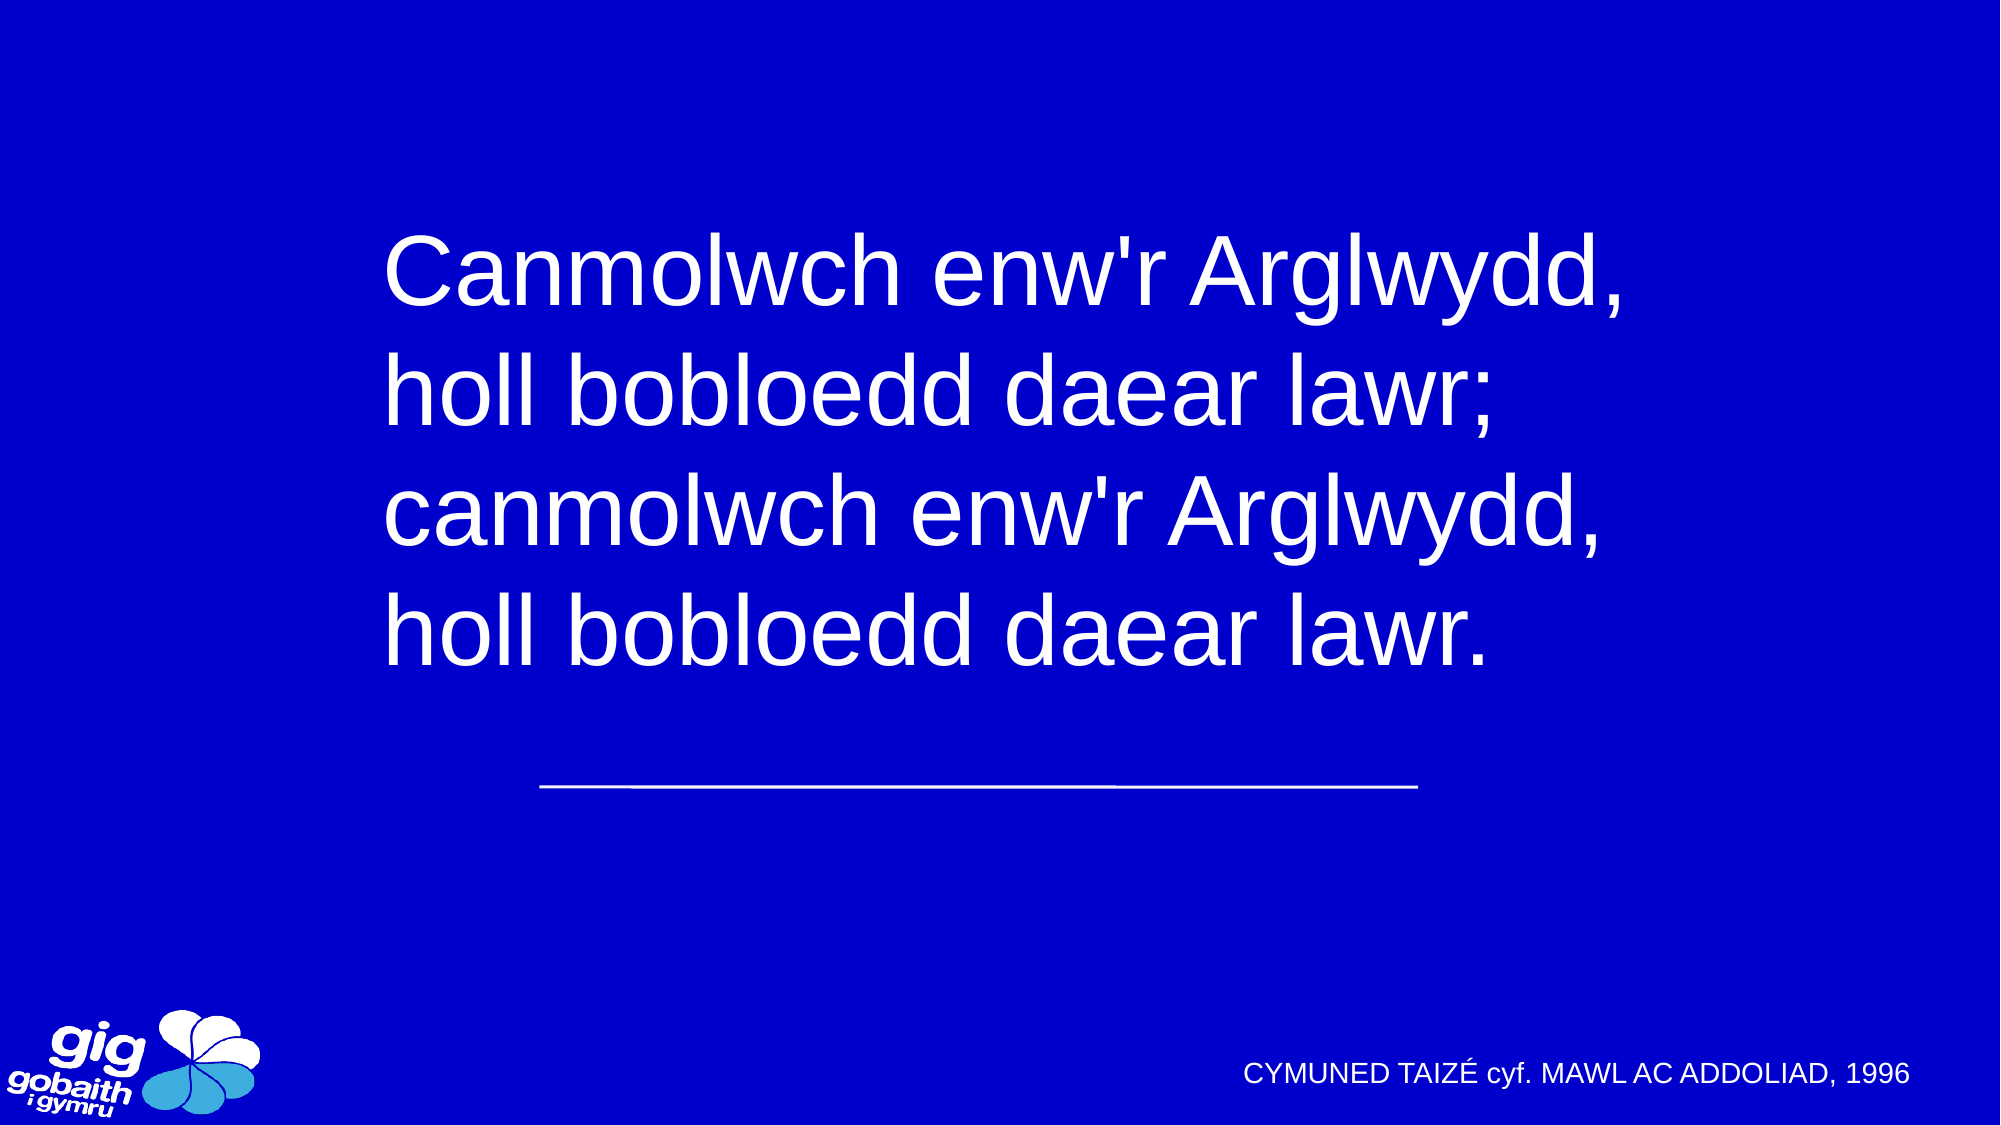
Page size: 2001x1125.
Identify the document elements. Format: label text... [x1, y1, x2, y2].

text_box CYMUNED TAIZÉ cyf. MAWL AC ADDOLIAD, 1996 [1228, 1047, 1979, 1098]
text_box Canmolwch enw'r Arglwydd, holl bobloedd daear lawr; canmolwch enw'r Arglwydd, holl bobloedd daear lawr. [367, 78, 1945, 693]
picture [7, 1010, 260, 1118]
